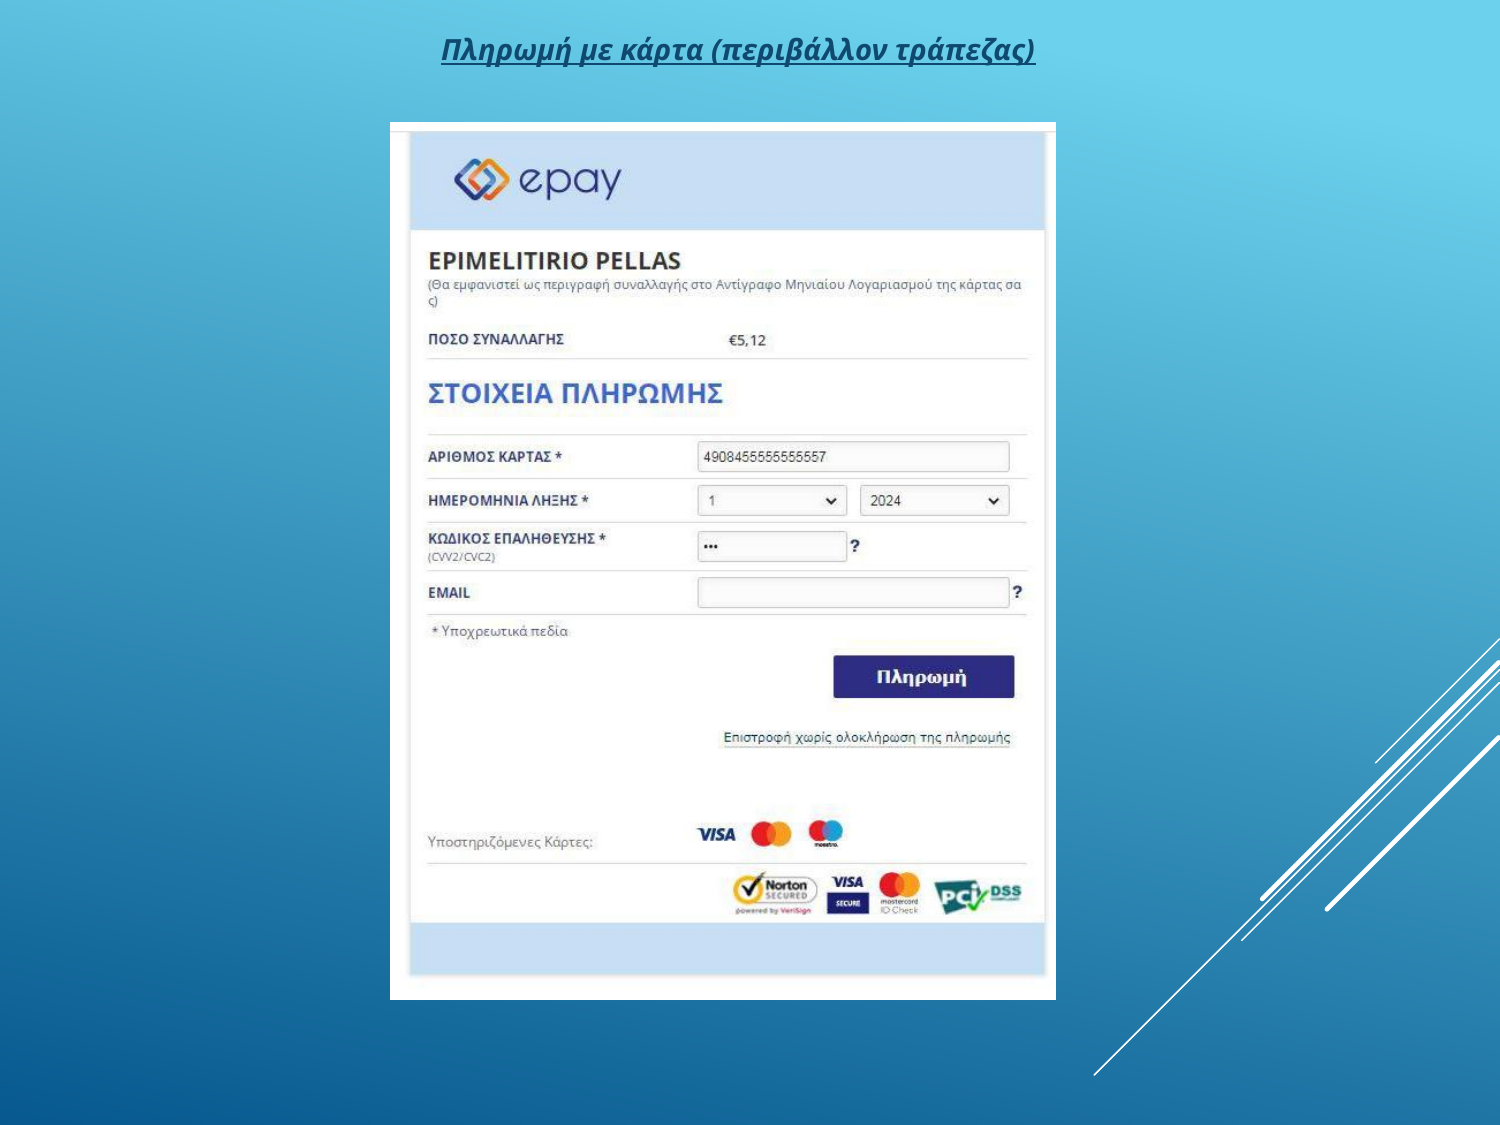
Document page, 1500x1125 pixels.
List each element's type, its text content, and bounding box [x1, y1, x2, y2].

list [390, 122, 1056, 1000]
text_box Πληρωμή με κάρτα (περιβάλλον τράπεζας) [5, 19, 1471, 79]
